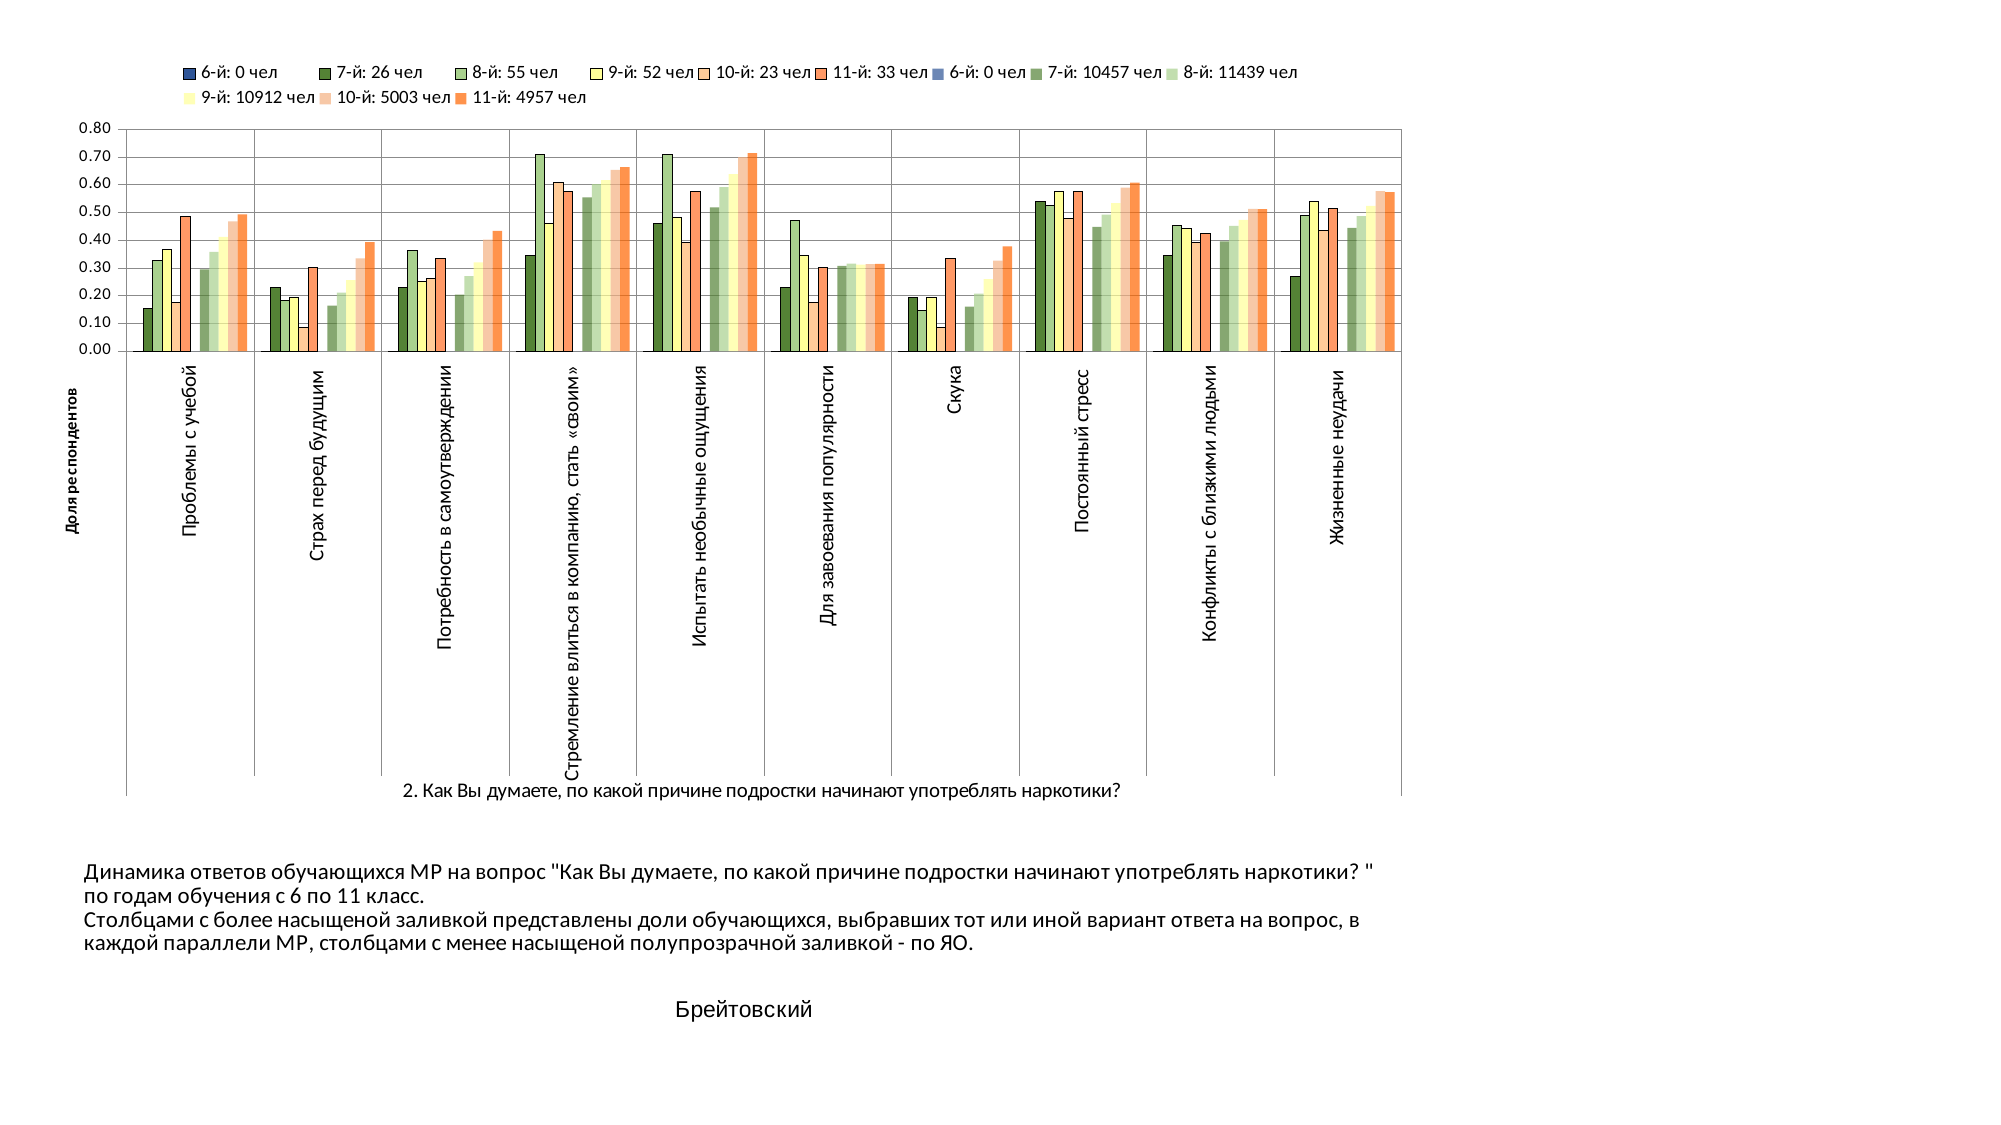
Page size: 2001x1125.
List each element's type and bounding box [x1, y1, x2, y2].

chart [59, 58, 1414, 1056]
